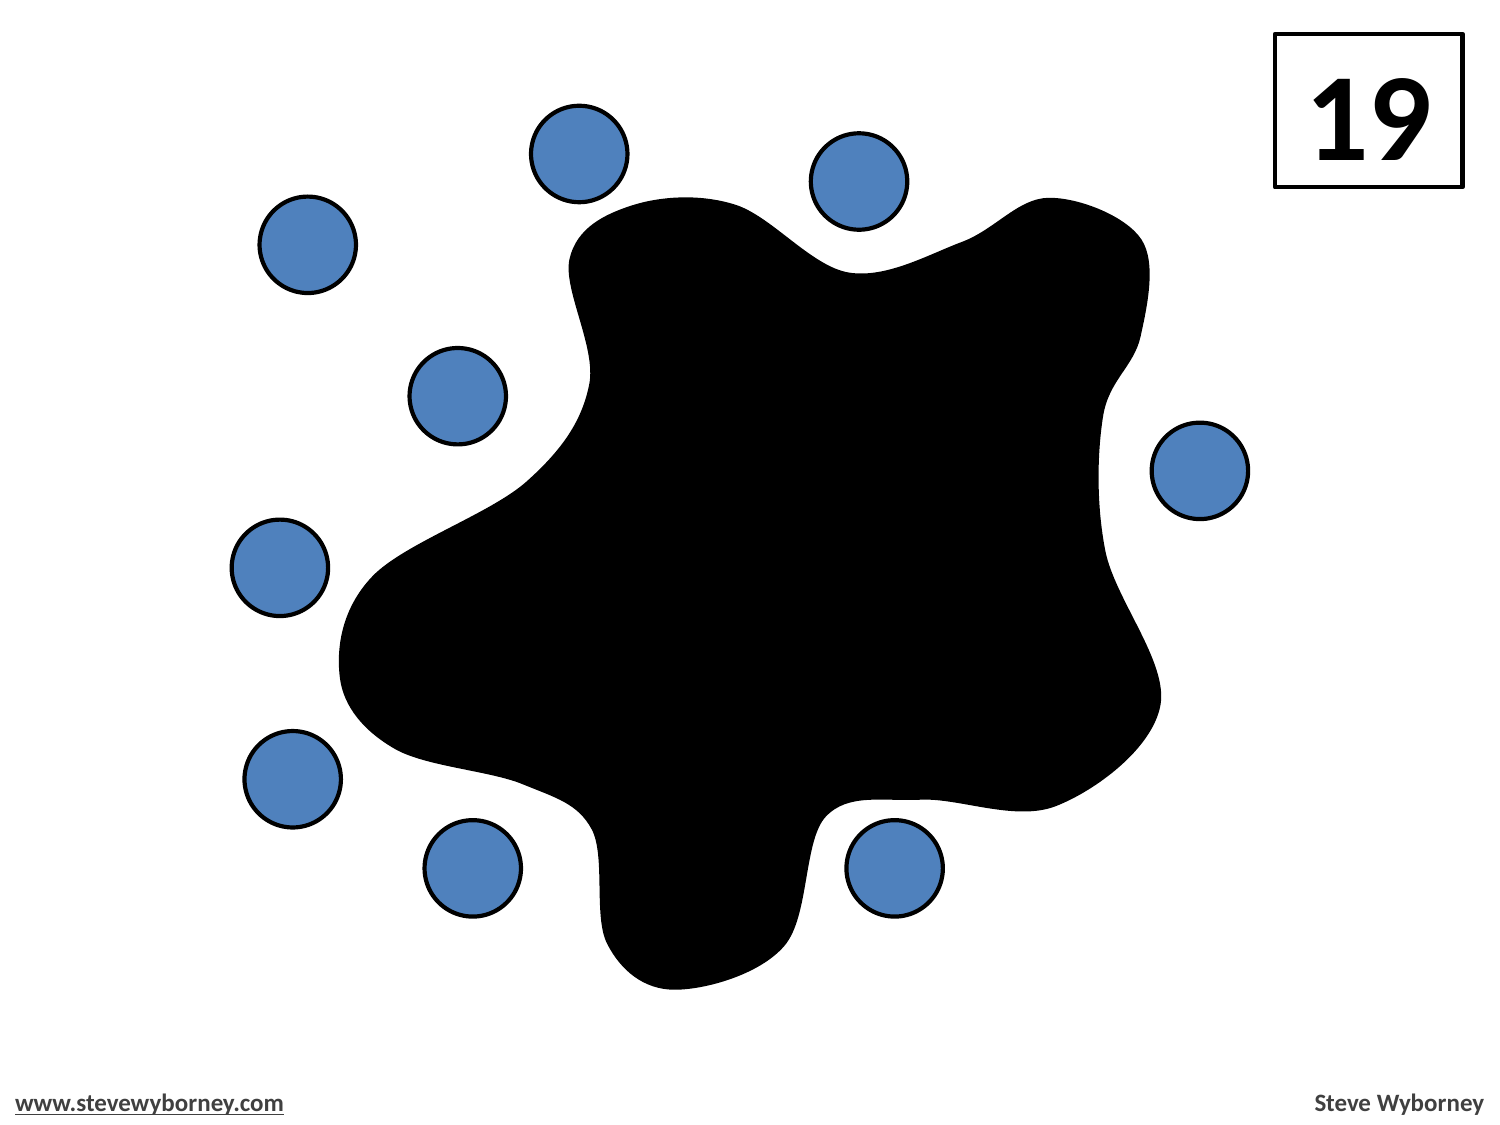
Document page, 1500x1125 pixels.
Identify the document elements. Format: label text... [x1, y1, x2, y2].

text_box [338, 197, 1162, 990]
text_box 19 [1273, 32, 1465, 189]
text_box [1149, 420, 1251, 522]
text_box [407, 345, 509, 447]
text_box [229, 517, 331, 619]
text_box [808, 131, 910, 232]
text_box [528, 103, 630, 205]
text_box www.stevewyborney.com [0, 1079, 305, 1125]
text_box Steve Wyborney [1299, 1079, 1499, 1125]
text_box [844, 818, 945, 919]
text_box [422, 818, 524, 919]
text_box [257, 194, 359, 296]
text_box [242, 728, 344, 830]
